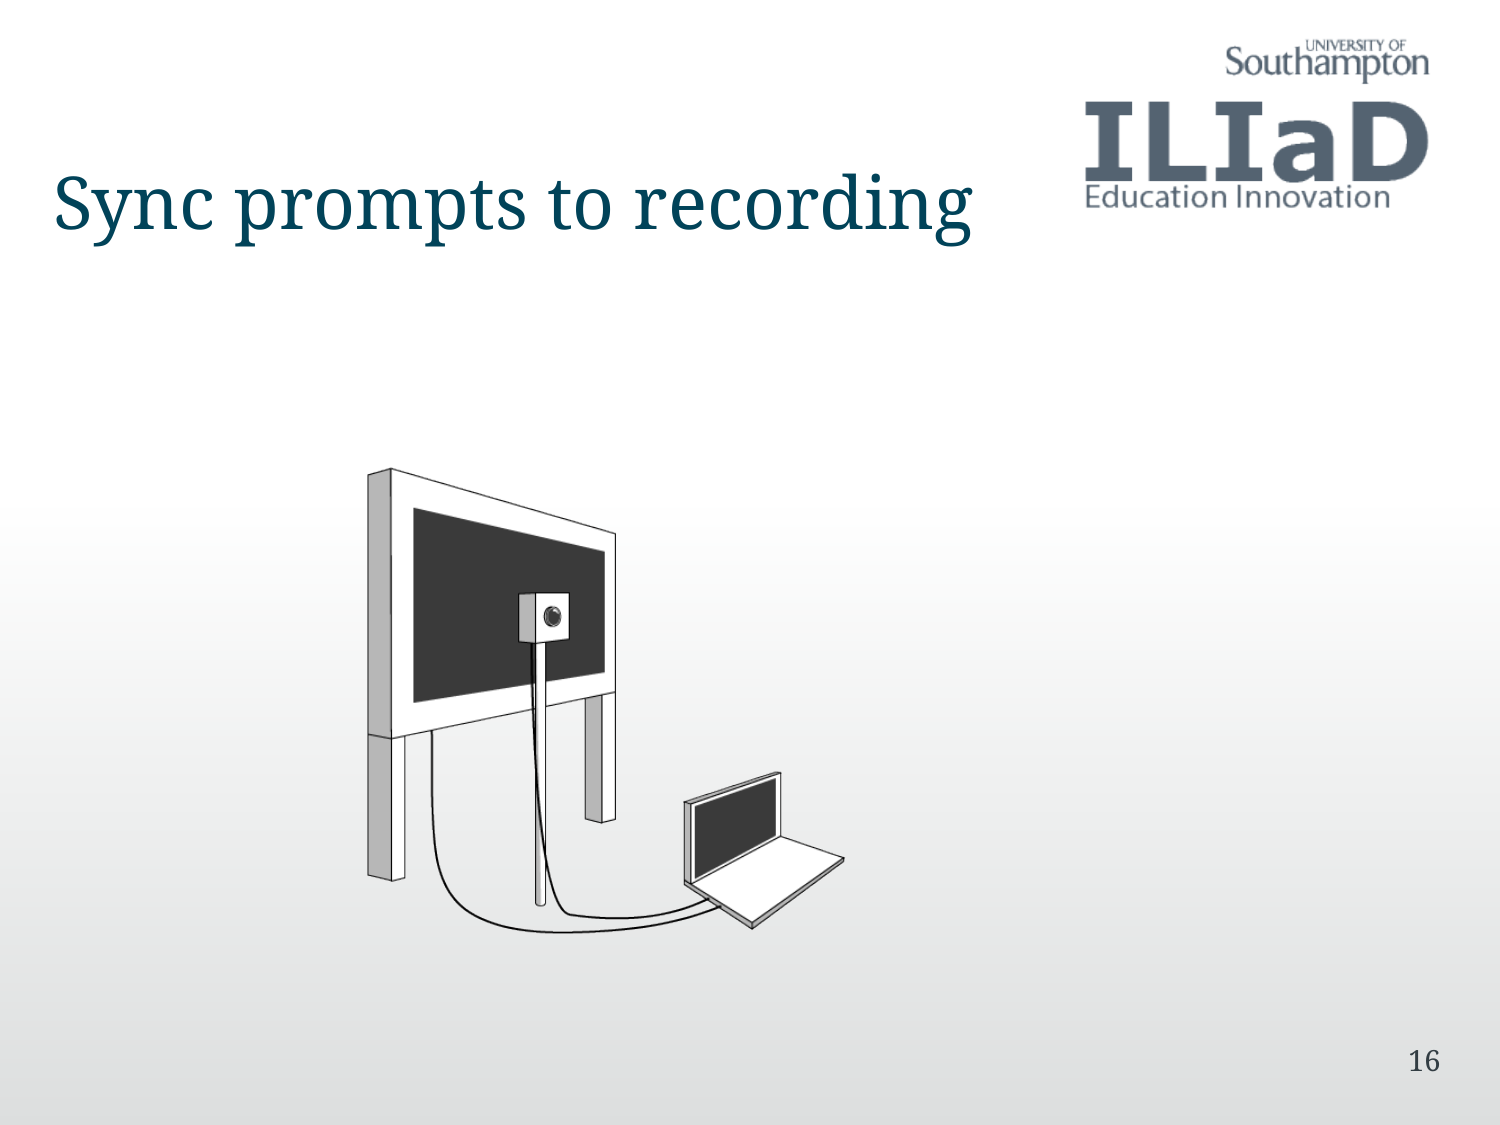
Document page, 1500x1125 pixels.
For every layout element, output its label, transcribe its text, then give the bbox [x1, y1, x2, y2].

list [131, 278, 1369, 955]
title Sync prompts to recording [53, 148, 1058, 256]
picture [1062, 17, 1454, 227]
slide_number 16 [1127, 1034, 1441, 1111]
